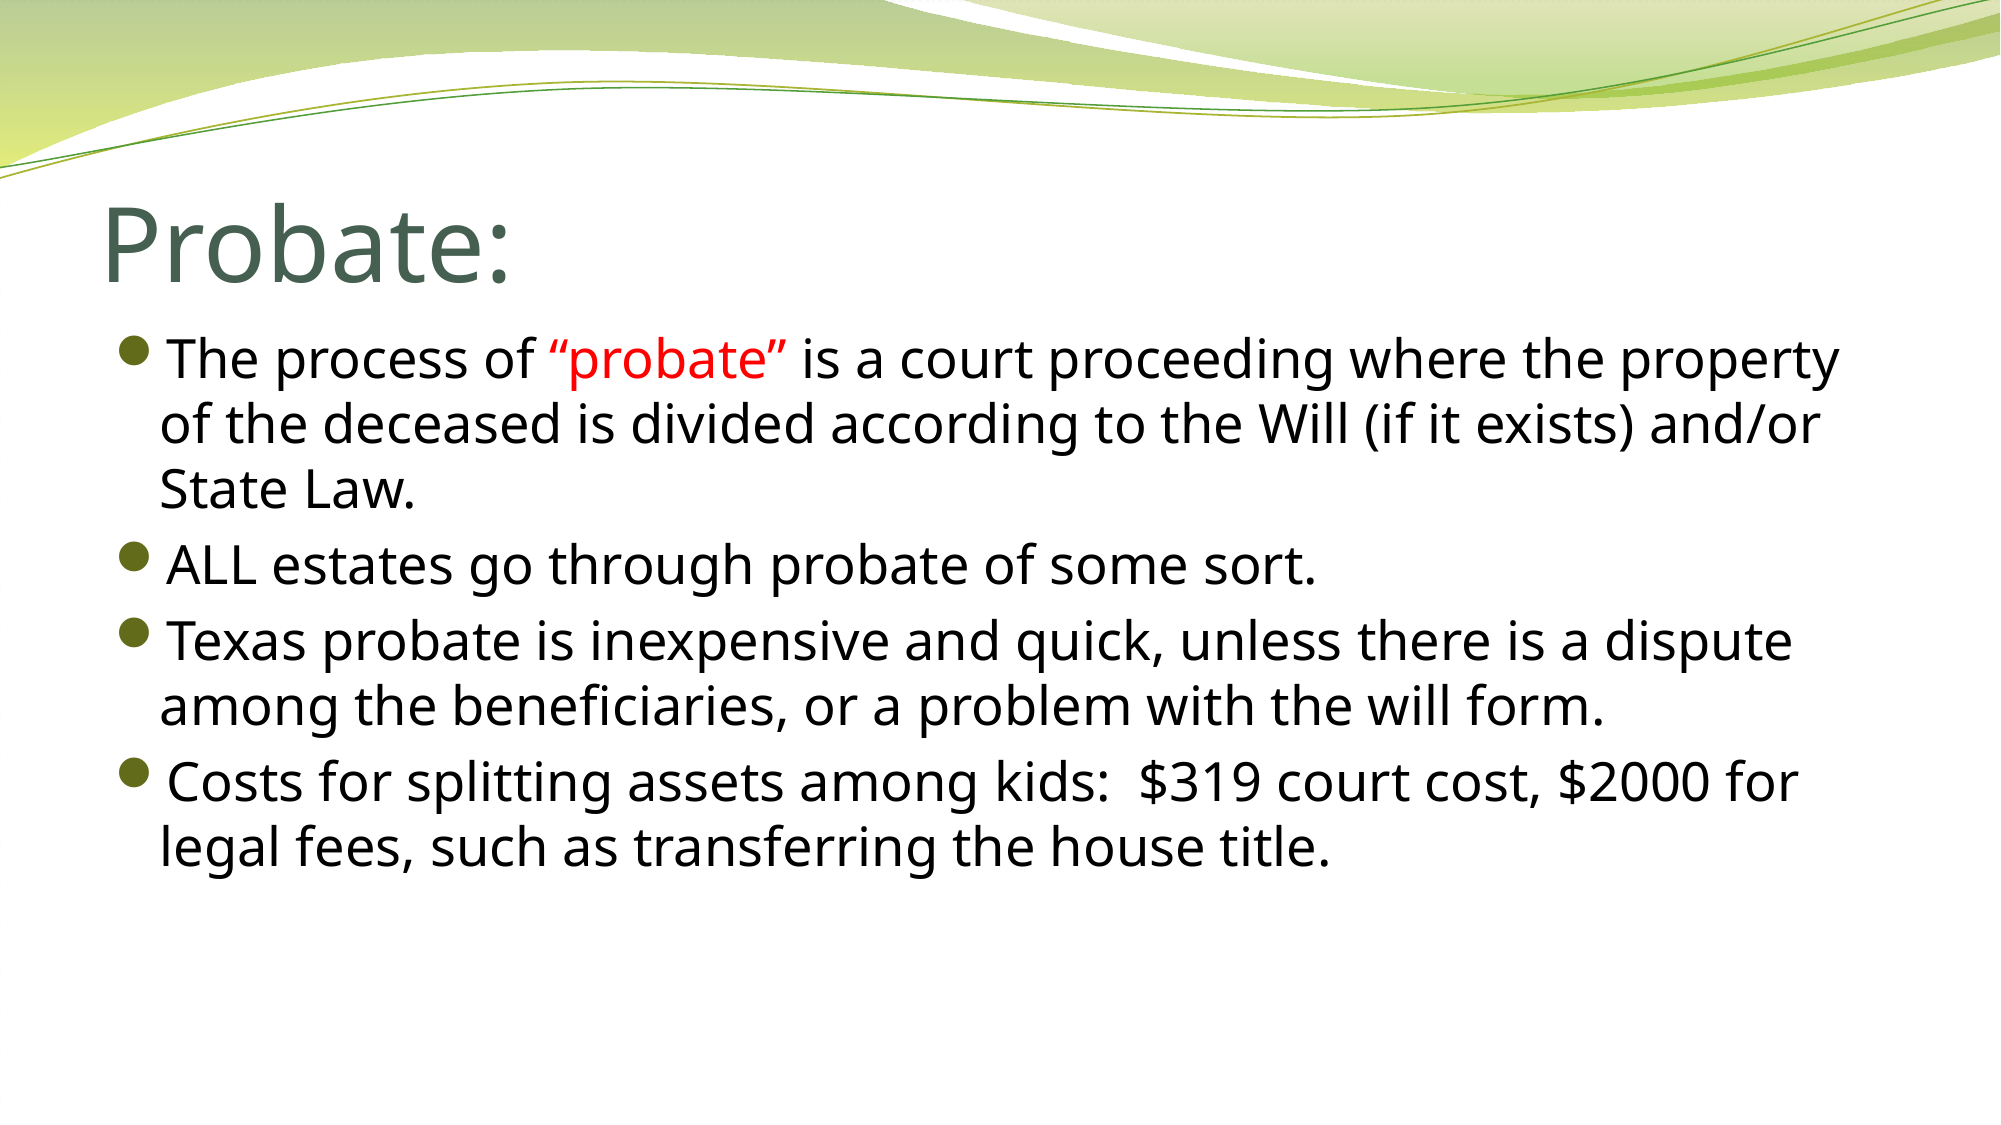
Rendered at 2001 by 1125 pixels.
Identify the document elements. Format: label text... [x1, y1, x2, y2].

title Probate: [99, 115, 1900, 303]
list The process of “probate” is a court proceeding where the property of the deceased is divided according to the Will (if it exists) and/or State Law. ALL estates go through probate of some sort. Texas probate is inexpensive and quick, unless there is a dispute among the beneficiaries, or a problem with the will form. Costs for splitting assets among kids: $319 court cost, $2000 for legal fees, such as transferring the house title. [99, 317, 1900, 1038]
